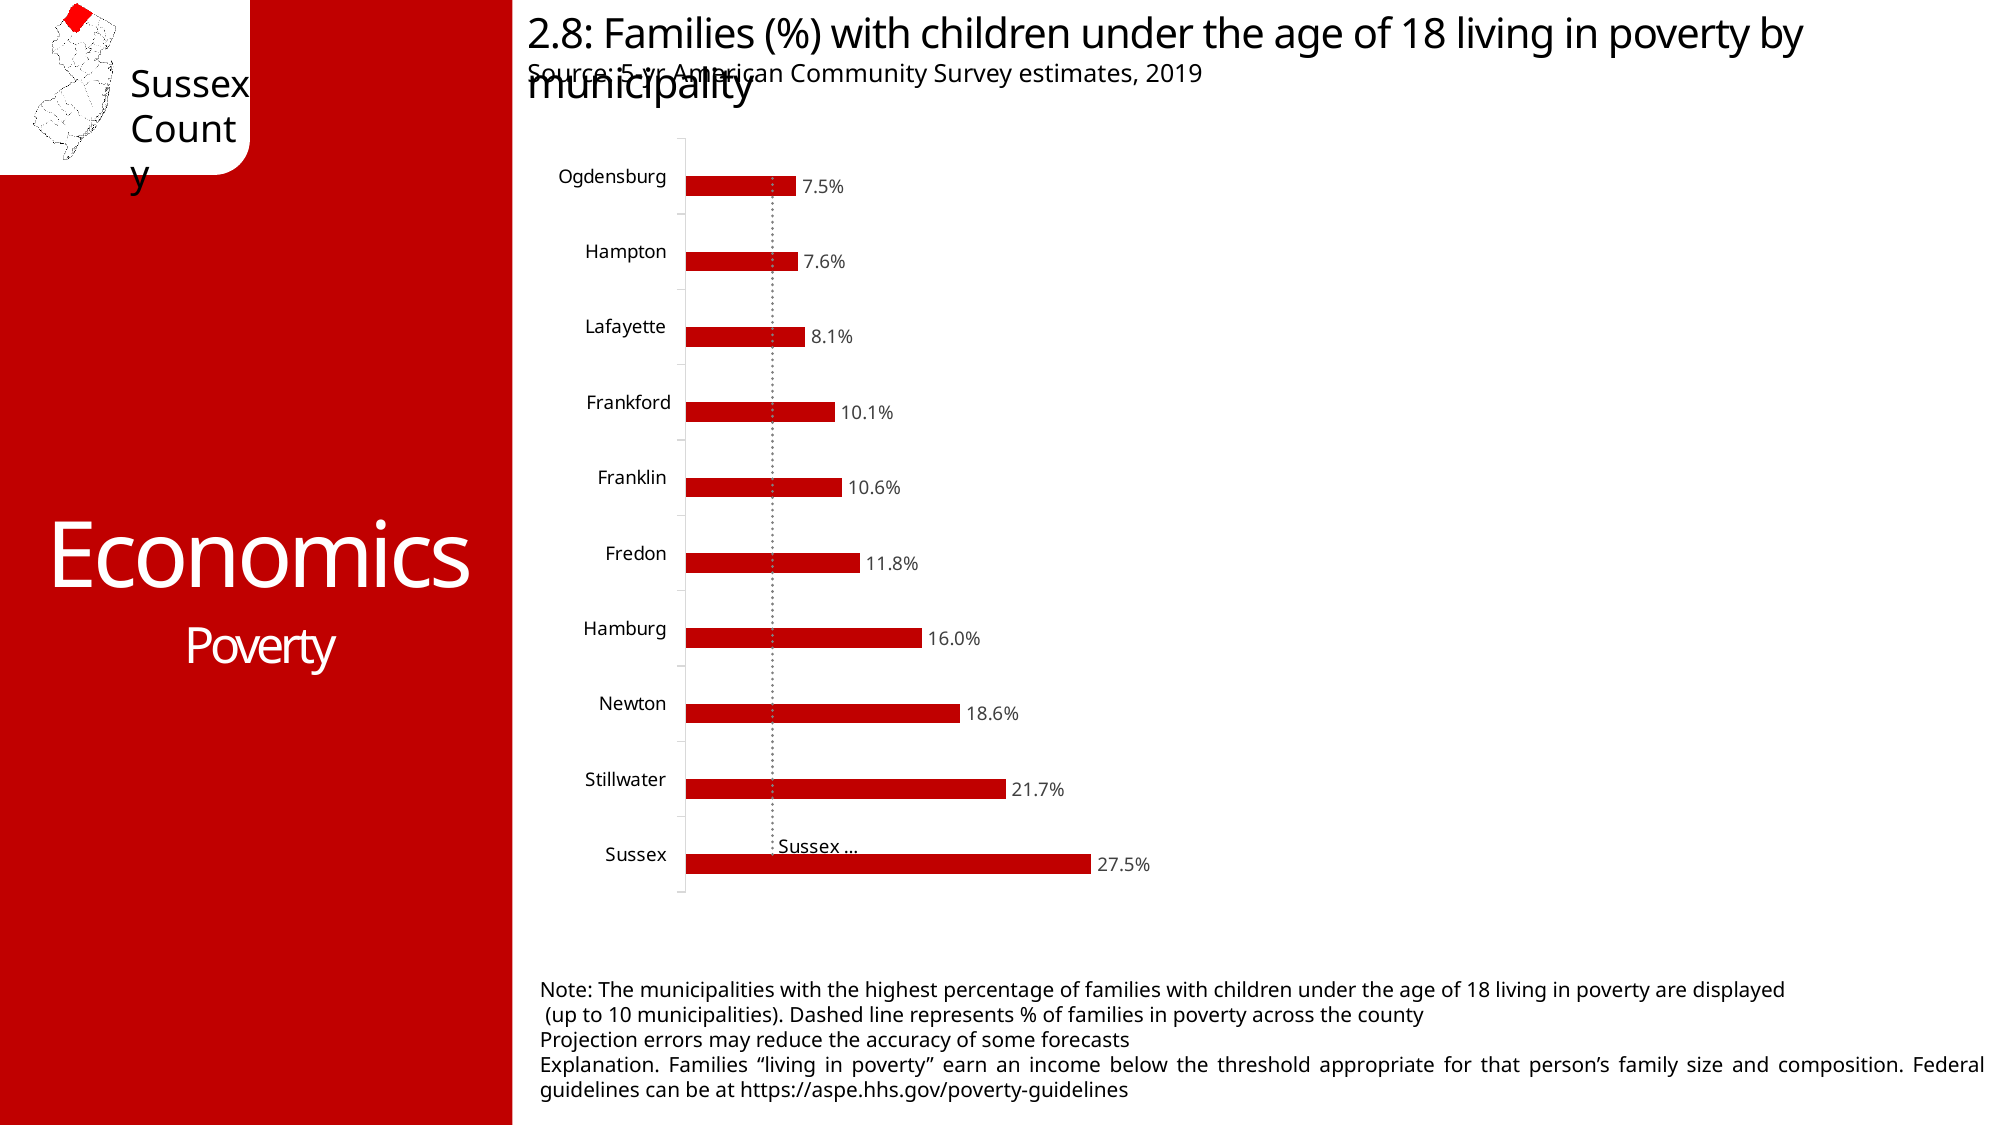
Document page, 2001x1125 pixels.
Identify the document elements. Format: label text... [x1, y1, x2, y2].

text_box 2.8: Families (%) with children under the age of 18 living in poverty by municipality [512, 0, 1992, 115]
text_box Poverty [4, 571, 517, 723]
text_box Economics [3, 483, 517, 634]
chart [539, 124, 1938, 951]
text_box Note: The municipalities with the highest percentage of families with children under the age of 18 living in poverty are displayed (up to 10 municipalities). Dashed line represents % of families in poverty across the county Projection errors may reduce the accuracy of some forecasts Explanation. Families “living in poverty” earn an income below the threshold appropriate for that person’s family size and composition. Federal guidelines can be at https://aspe.hhs.gov/poverty-guidelines [525, 950, 2000, 1125]
text_box Source: 5-yr American Community Survey estimates, 2019 [512, 50, 1891, 95]
picture [33, 3, 116, 160]
